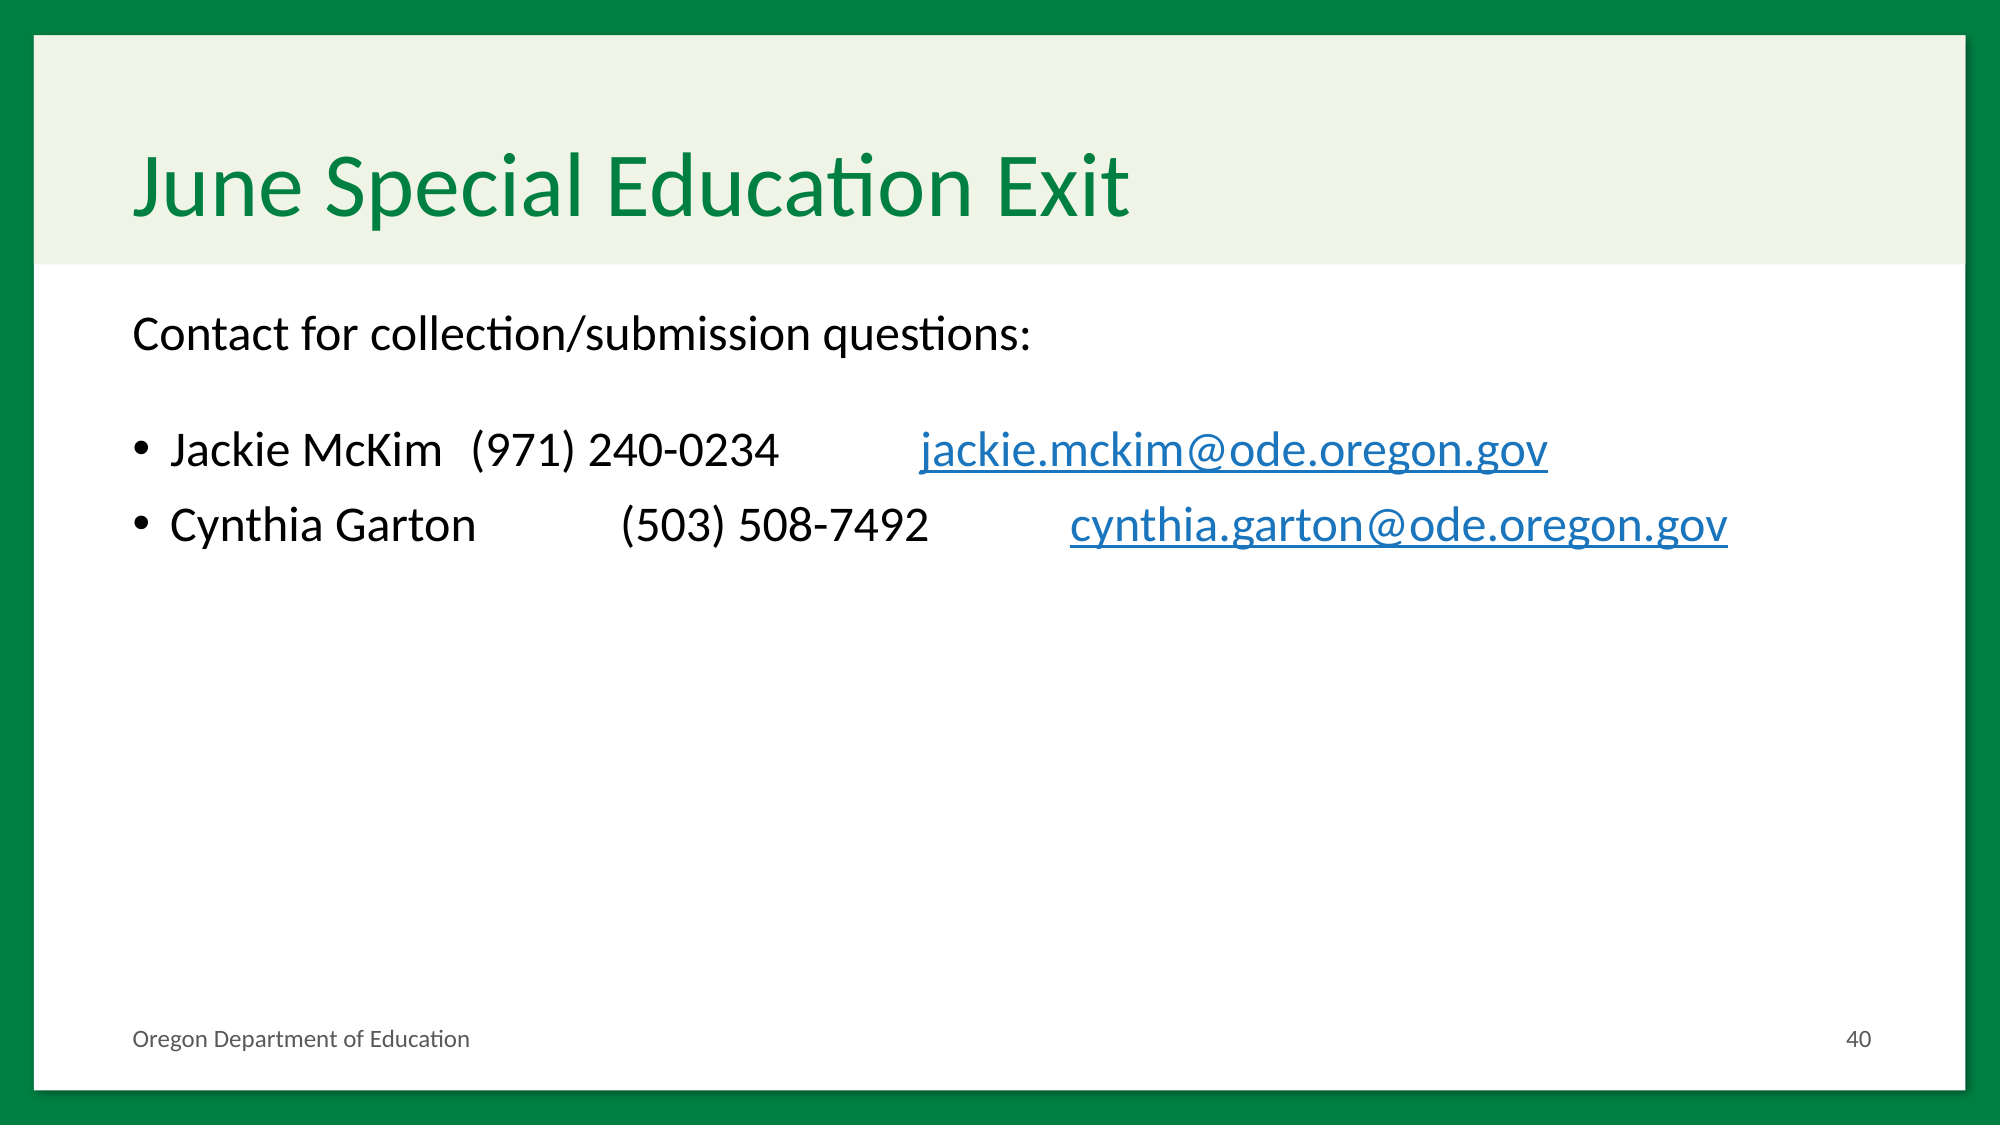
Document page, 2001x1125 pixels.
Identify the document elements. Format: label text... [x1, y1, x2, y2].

title June Special Education Exit [117, 75, 1887, 244]
footer Oregon Department of Education [117, 1007, 588, 1068]
slide_number 40 [1412, 1007, 1887, 1068]
list Contact for collection/submission questions: Jackie McKim (971) 240-0234 jackie.mckim@ode.oregon.gov Cynthia Garton (503) 508-7492 cynthia.garton@ode.oregon.gov [117, 299, 1887, 974]
